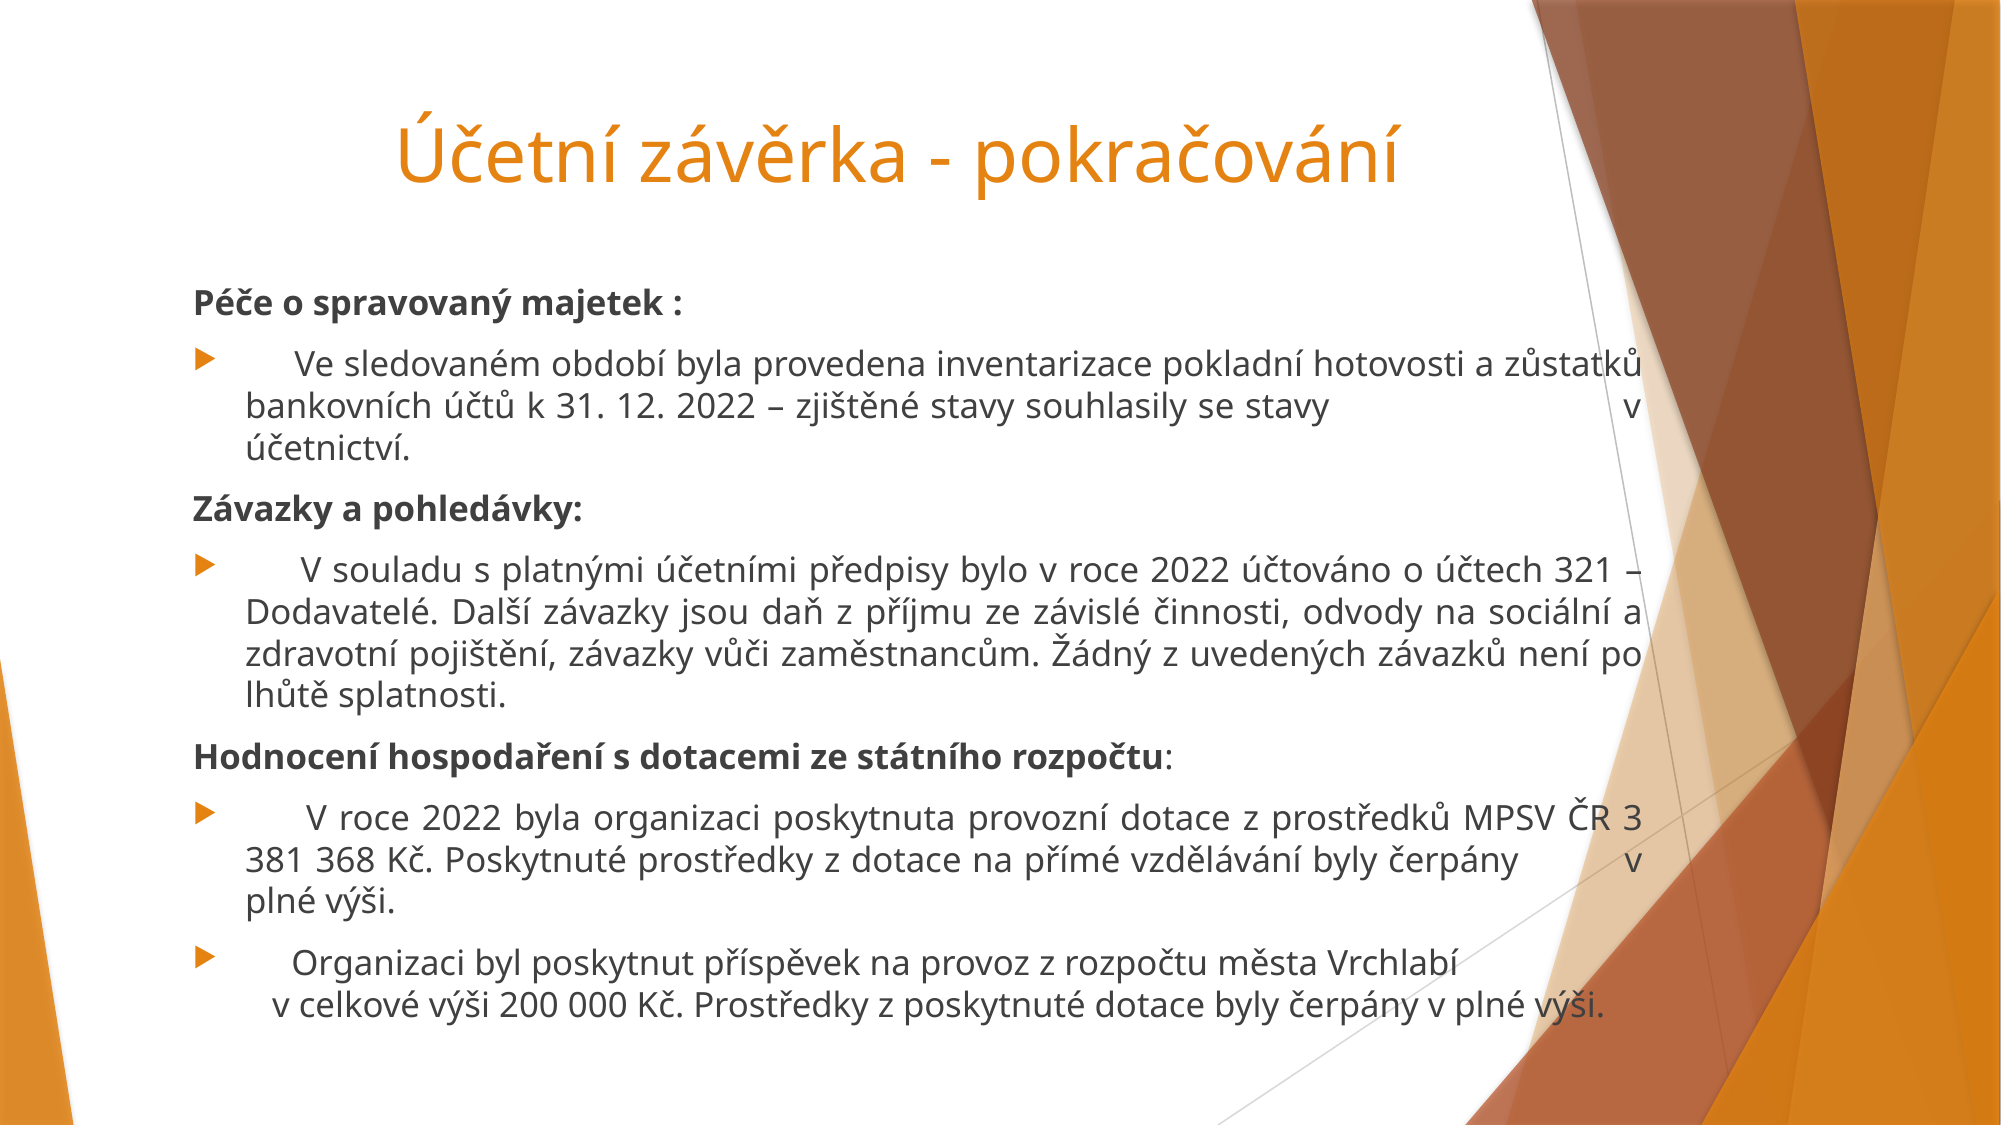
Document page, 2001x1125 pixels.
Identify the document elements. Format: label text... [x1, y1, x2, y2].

title Účetní závěrka - pokračování [177, 99, 1618, 273]
list Péče o spravovaný majetek : Ve sledovaném období byla provedena inventarizace pokladní hotovosti a zůstatků bankovních účtů k 31. 12. 2022 – zjištěné stavy souhlasily se stavy v účetnictví. Závazky a pohledávky: V souladu s platnými účetními předpisy bylo v roce 2022 účtováno o účtech 321 – Dodavatelé. Další závazky jsou daň z příjmu ze závislé činnosti, odvody na sociální a zdravotní pojištění, závazky vůči zaměstnancům. Žádný z uvedených závazků není po lhůtě splatnosti. Hodnocení hospodaření s dotacemi ze státního rozpočtu: V roce 2022 byla organizaci poskytnuta provozní dotace z prostředků MPSV ČR 3 381 368 Kč. Poskytnuté prostředky z dotace na přímé vzdělávání byly čerpány v plné výši. Organizaci byl poskytnut příspěvek na provoz z rozpočtu města Vrchlabí v celkové výši 200 000 Kč. Prostředky z poskytnuté dotace byly čerpány v plné výši. [177, 273, 1660, 1062]
